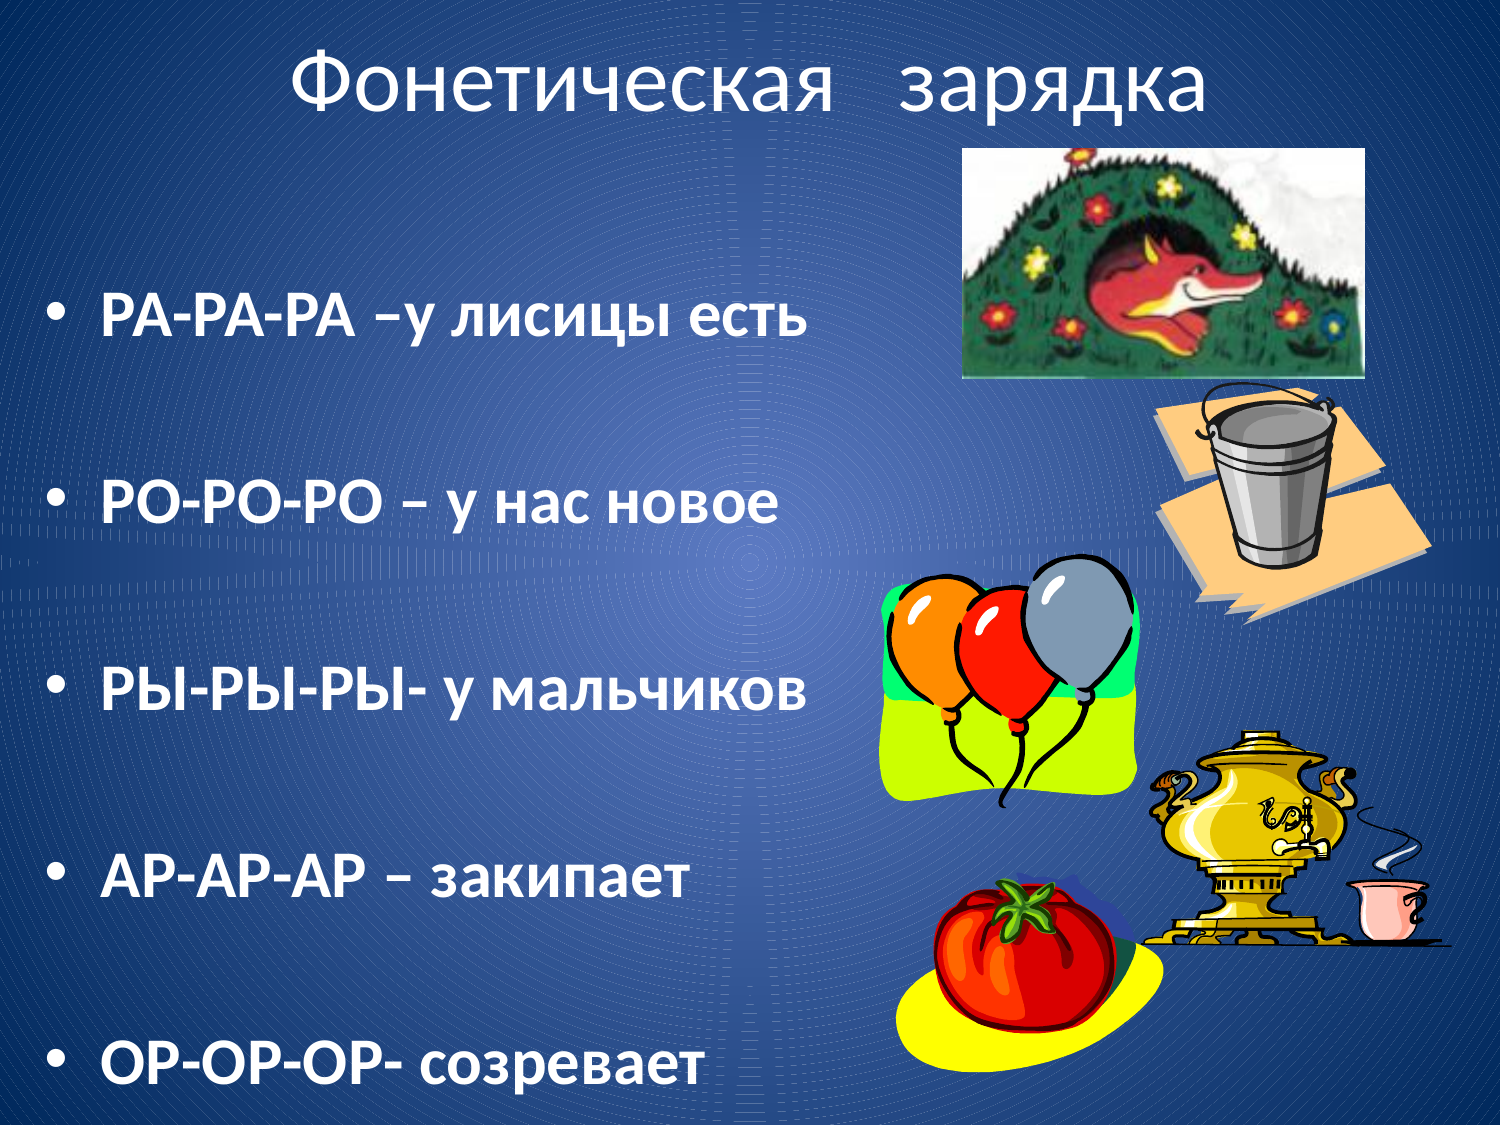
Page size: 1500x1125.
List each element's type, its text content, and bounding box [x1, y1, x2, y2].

title Фонетическая зарядка [75, 0, 1425, 149]
list РА-РА-РА –у лисицы есть РО-РО-РО – у нас новое РЫ-РЫ-РЫ- у мальчиков АР-АР-АР – закипает ОР-ОР-ОР- созревает [29, 262, 1425, 1125]
picture [867, 148, 1454, 1076]
